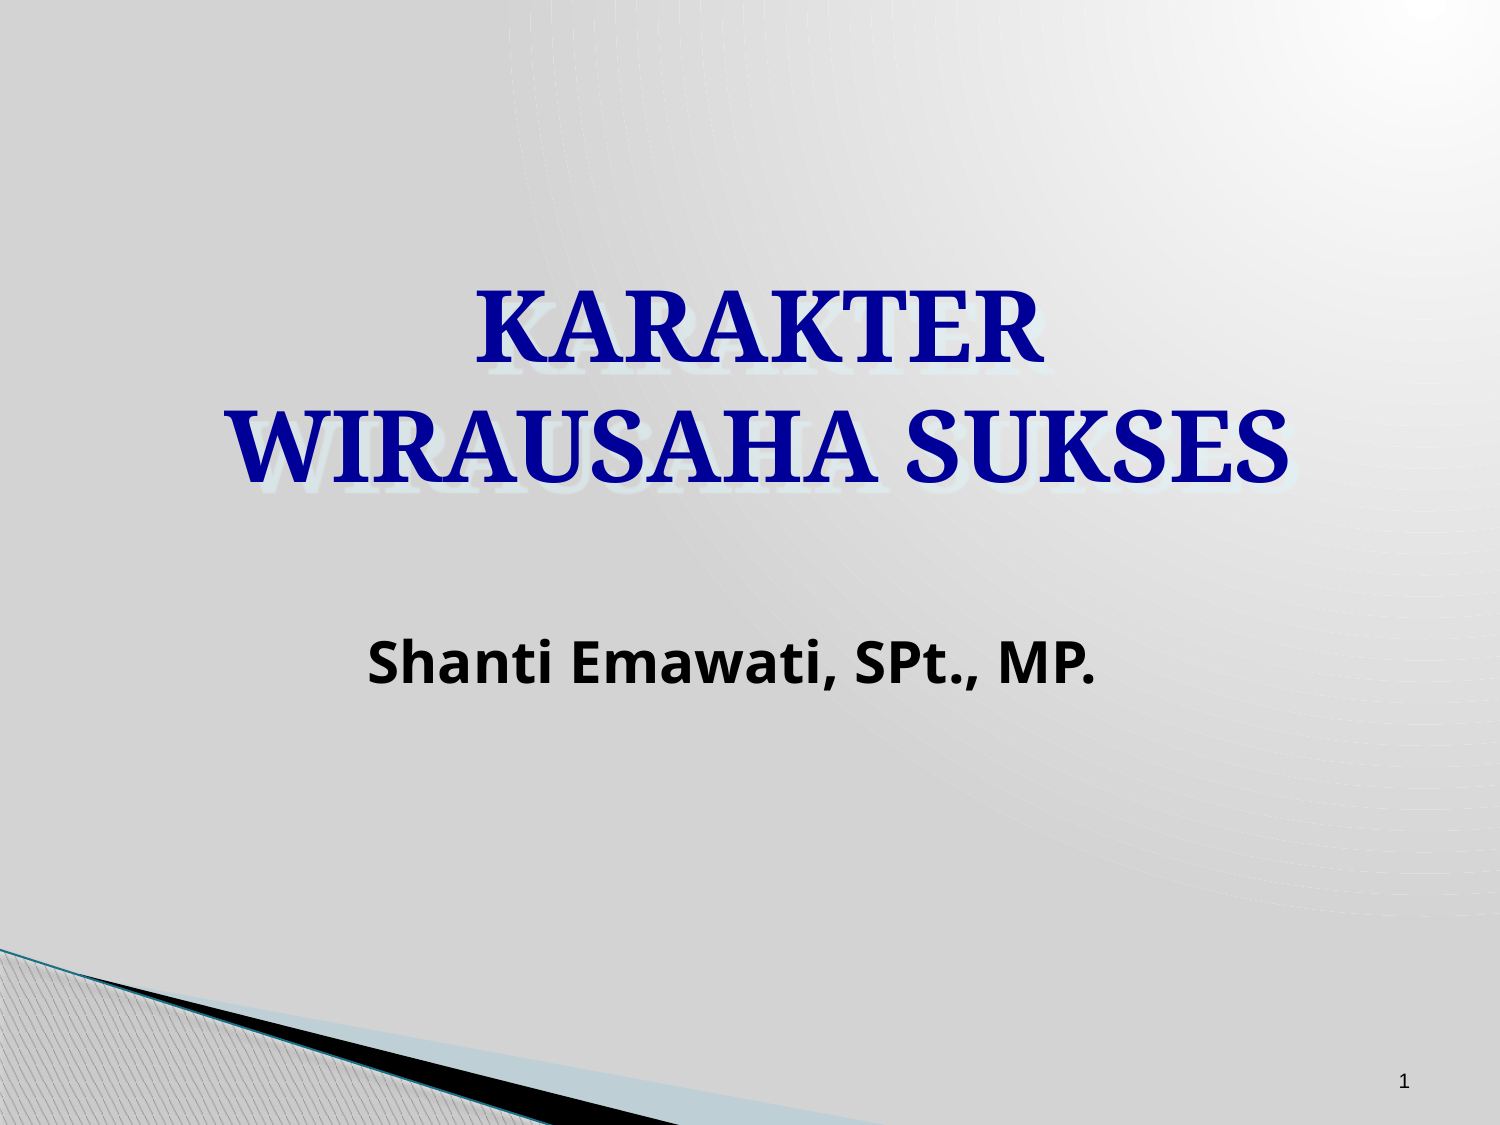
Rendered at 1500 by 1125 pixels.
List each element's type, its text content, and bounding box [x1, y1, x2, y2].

text_box Shanti Emawati, SPt., MP. [171, 617, 1294, 703]
slide_number 1 [1074, 1025, 1425, 1100]
text_box KARAKTER WIRAUSAHA SUKSES [175, 255, 1344, 511]
